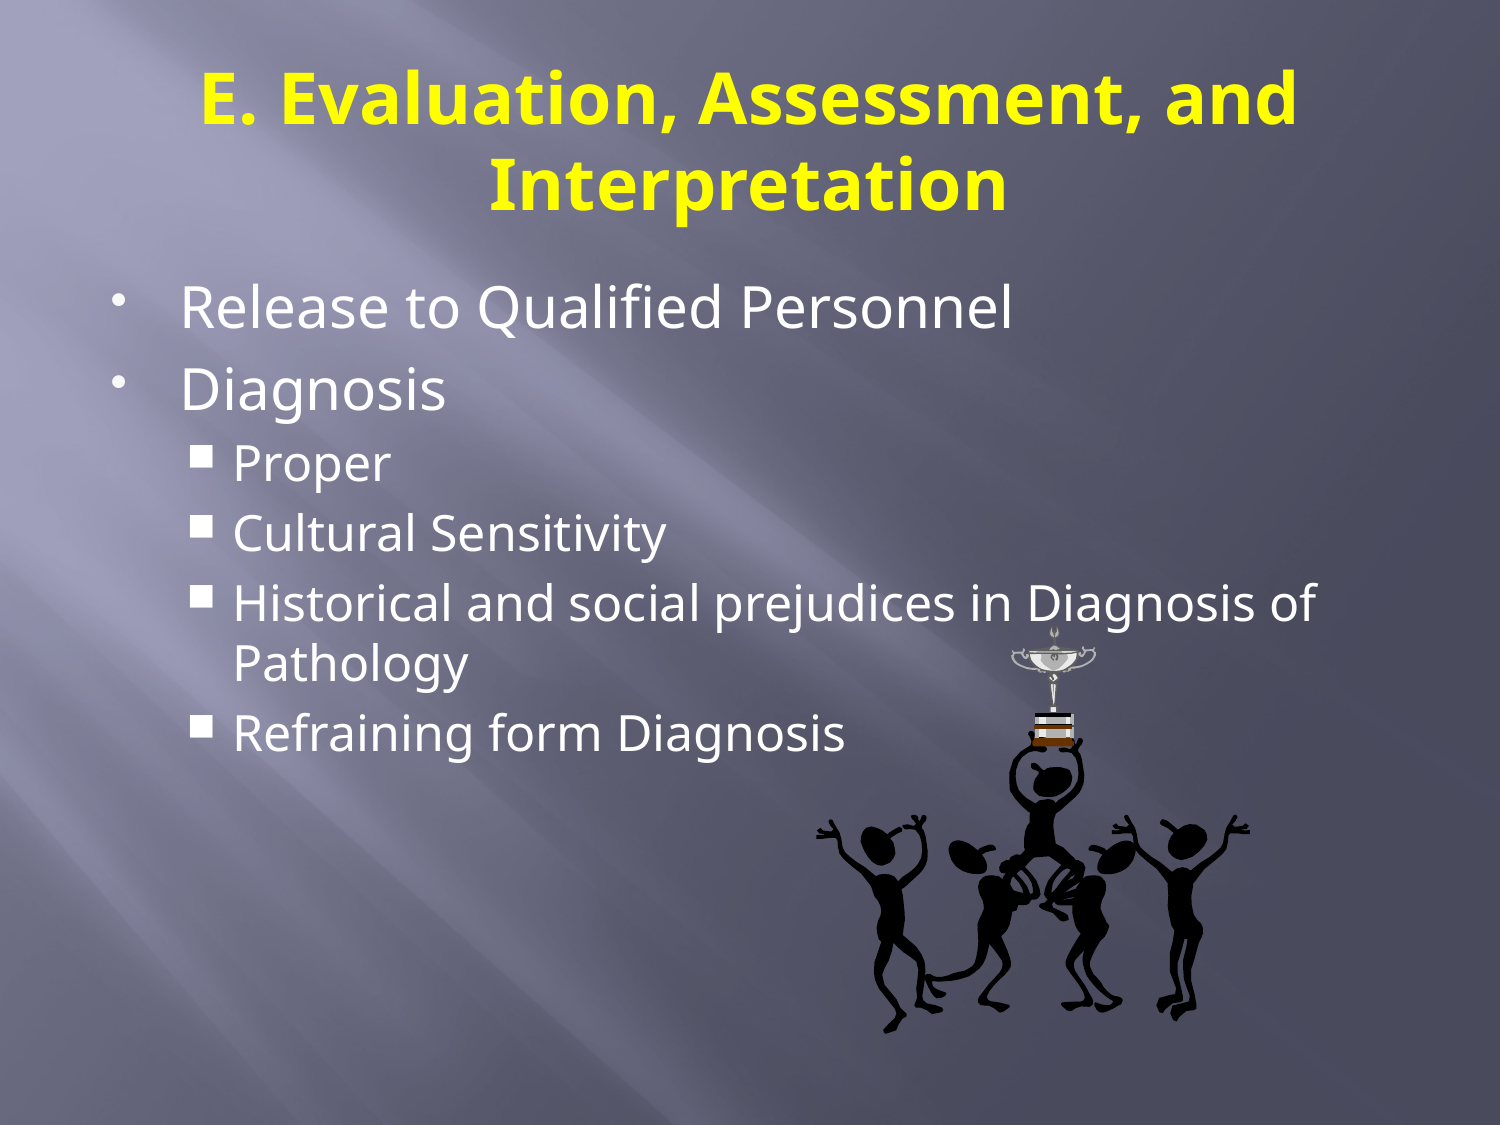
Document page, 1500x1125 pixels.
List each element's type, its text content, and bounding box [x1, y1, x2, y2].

list Release to Qualified Personnel Diagnosis Proper Cultural Sensitivity Historical and social prejudices in Diagnosis of Pathology Refraining form Diagnosis [75, 262, 1425, 1035]
title E. Evaluation, Assessment, and Interpretation [75, 45, 1425, 233]
picture [815, 624, 1251, 1035]
